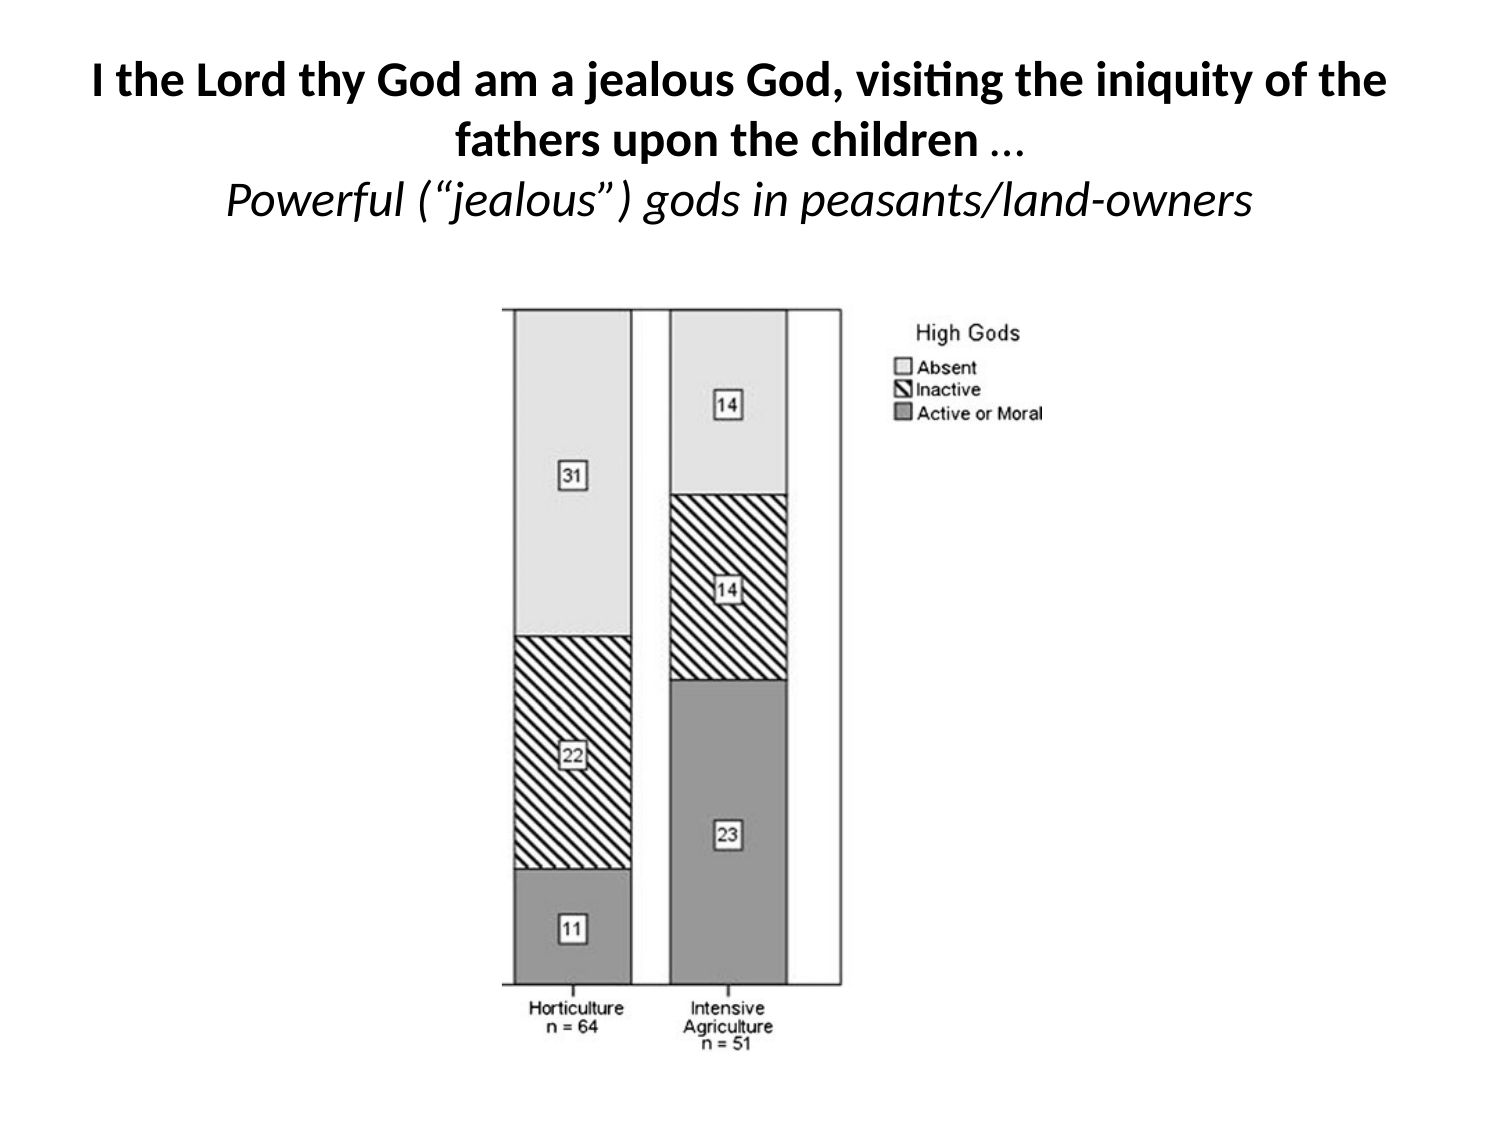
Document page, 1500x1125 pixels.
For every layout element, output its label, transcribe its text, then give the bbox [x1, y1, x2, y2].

picture [501, 302, 1046, 1062]
title I the Lord thy God am a jealous God, visiting the iniquity of the fathers upon the children … Powerful (“jealous”) gods in peasants/land-owners [64, 42, 1415, 231]
